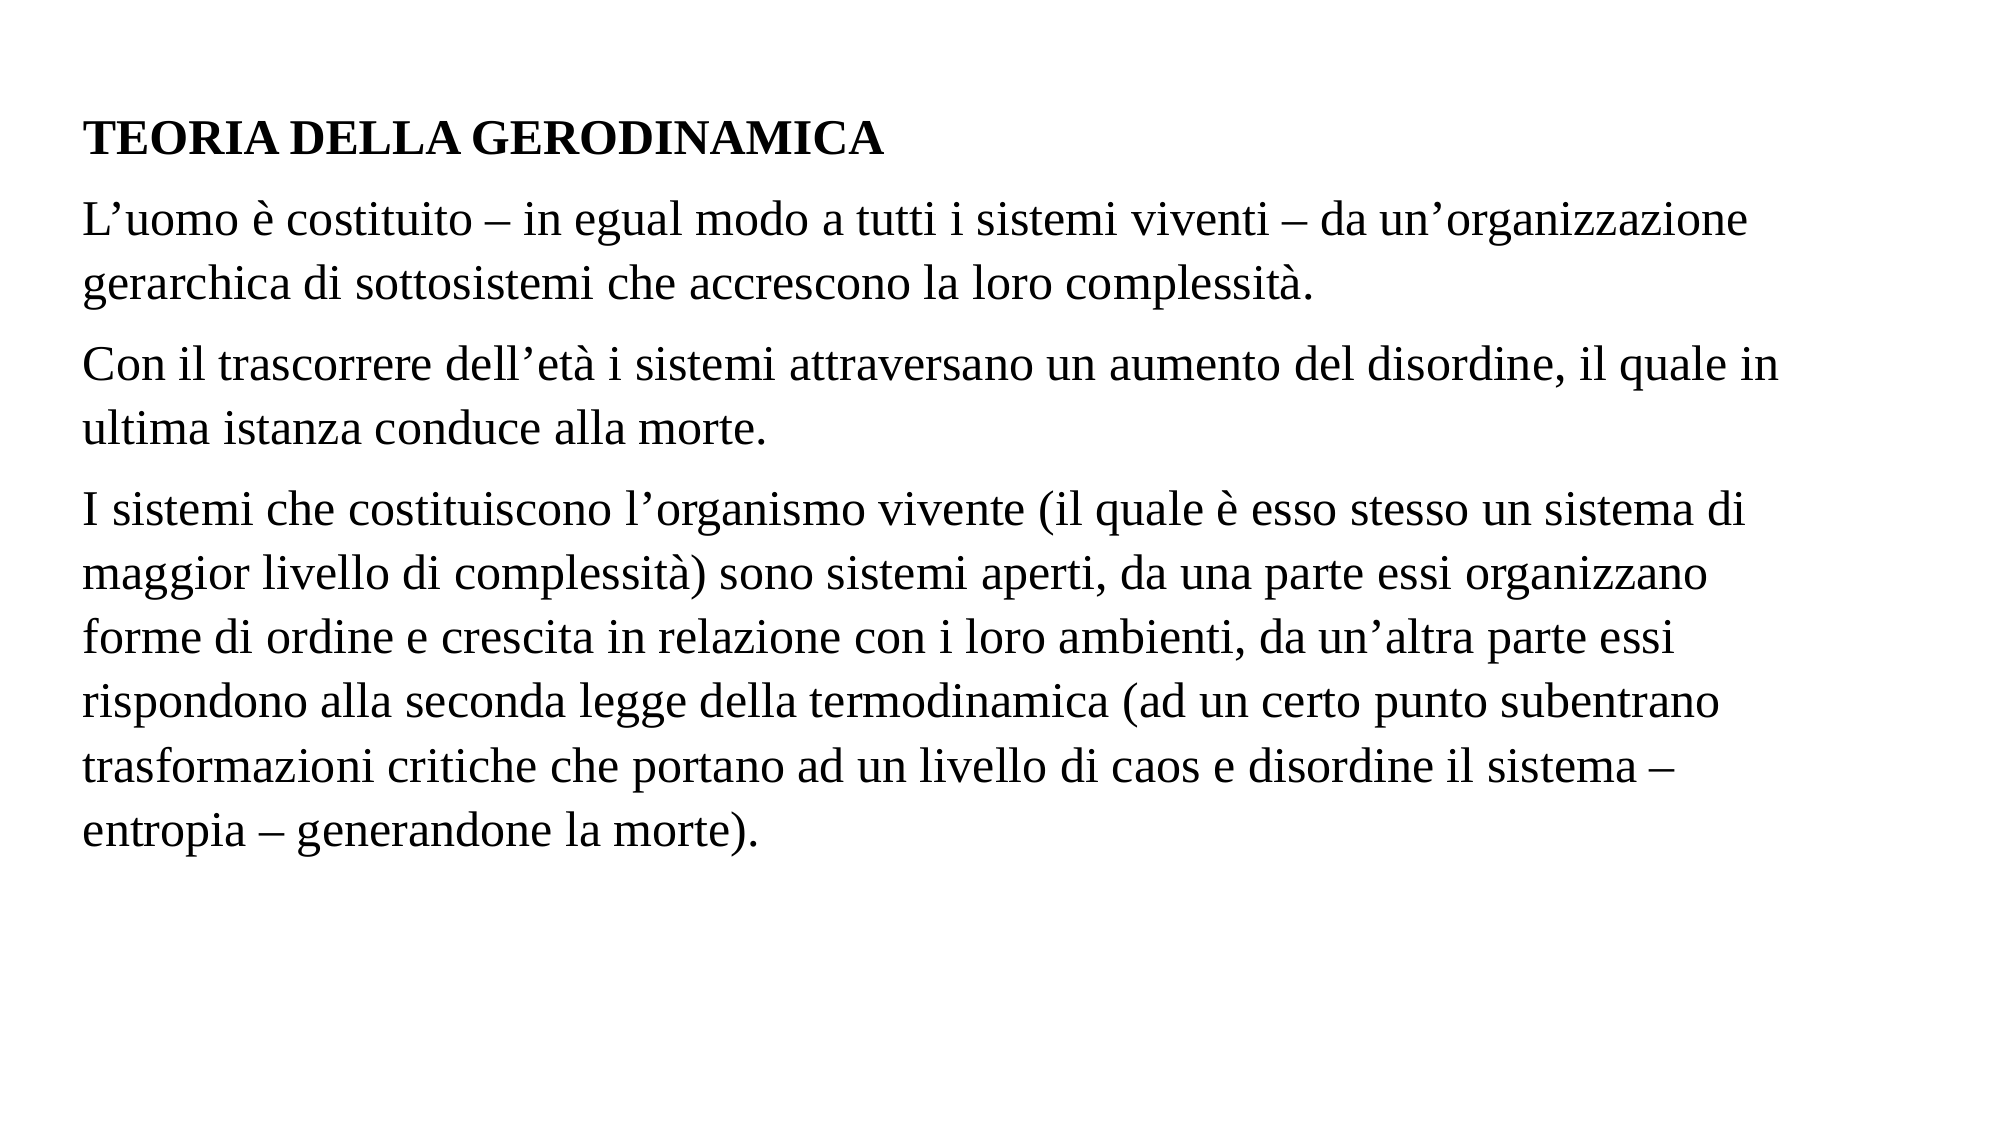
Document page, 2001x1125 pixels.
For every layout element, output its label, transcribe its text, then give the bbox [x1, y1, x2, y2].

text_box TEORIA DELLA GERODINAMICA L’uomo è costituito – in egual modo a tutti i sistemi viventi – da un’organizzazione gerarchica di sottosistemi che accrescono la loro complessità. Con il trascorrere dell’età i sistemi attraversano un aumento del disordine, il quale in ultima istanza conduce alla morte. I sistemi che costituiscono l’organismo vivente (il quale è esso stesso un sistema di maggior livello di complessità) sono sistemi aperti, da una parte essi organizzano forme di ordine e crescita in relazione con i loro ambienti, da un’altra parte essi rispondono alla seconda legge della termodinamica (ad un certo punto subentrano trasformazioni critiche che portano ad un livello di caos e disordine il sistema – entropia – generandone la morte). [68, 92, 1850, 864]
